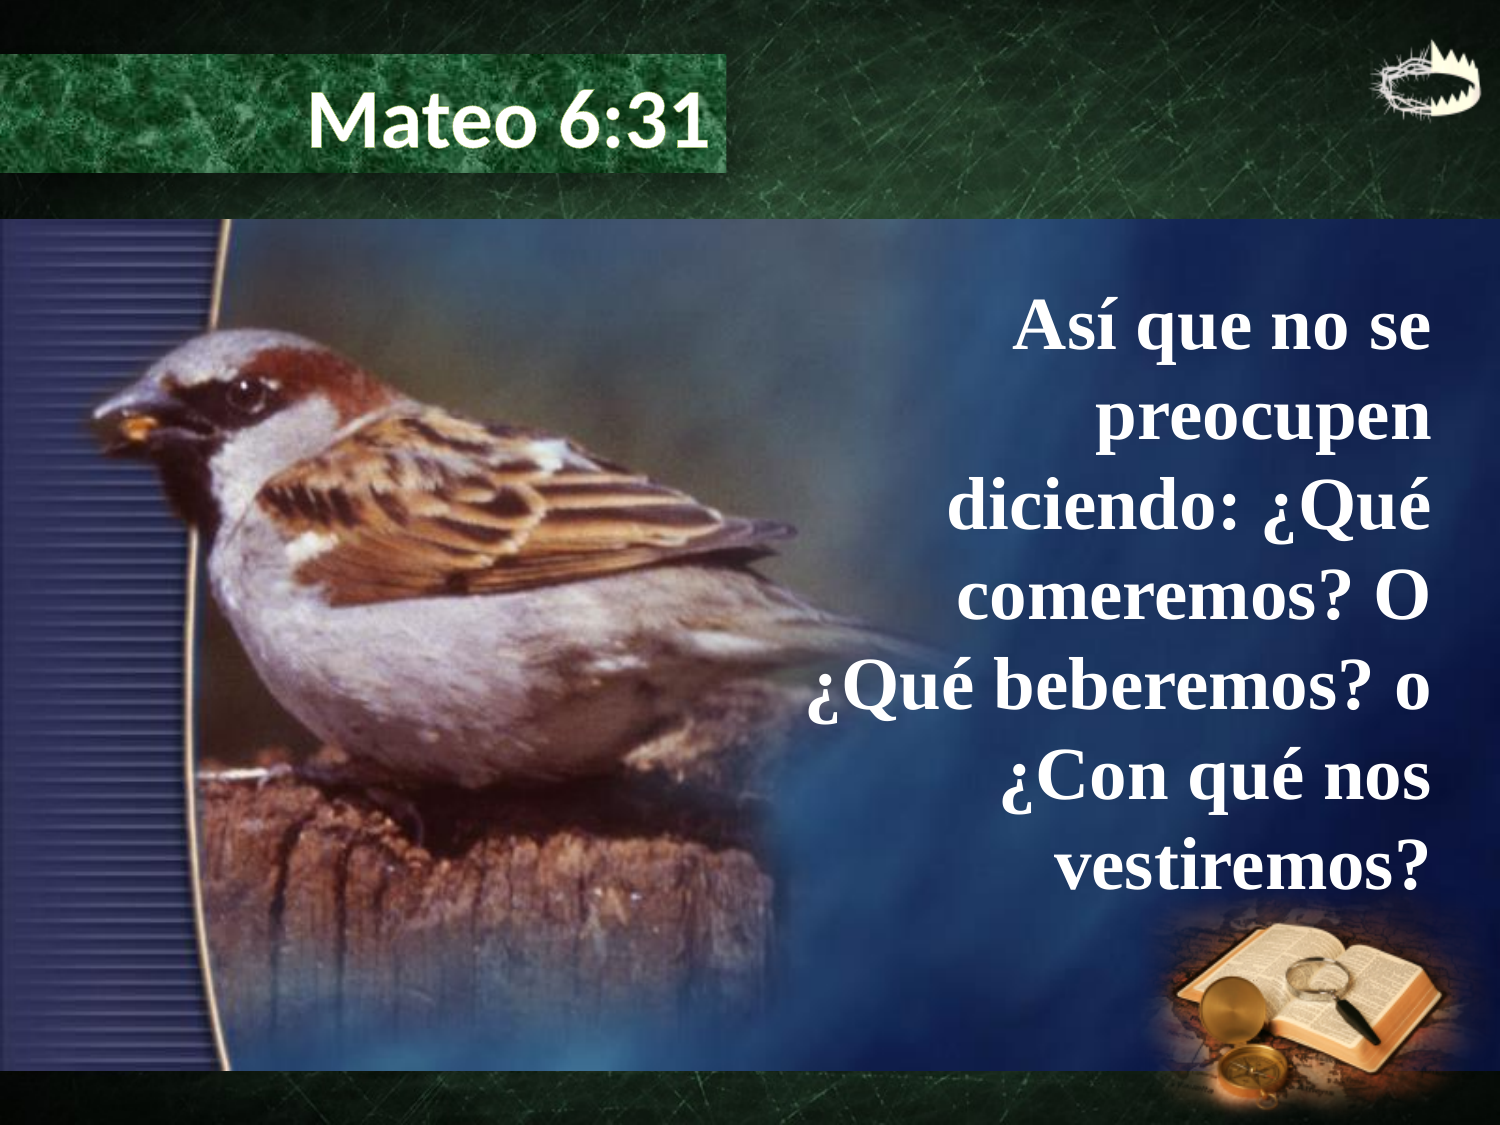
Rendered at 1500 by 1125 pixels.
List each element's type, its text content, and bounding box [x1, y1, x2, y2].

picture [0, 0, 1500, 1125]
title Mateo 6:31 [0, 54, 727, 173]
